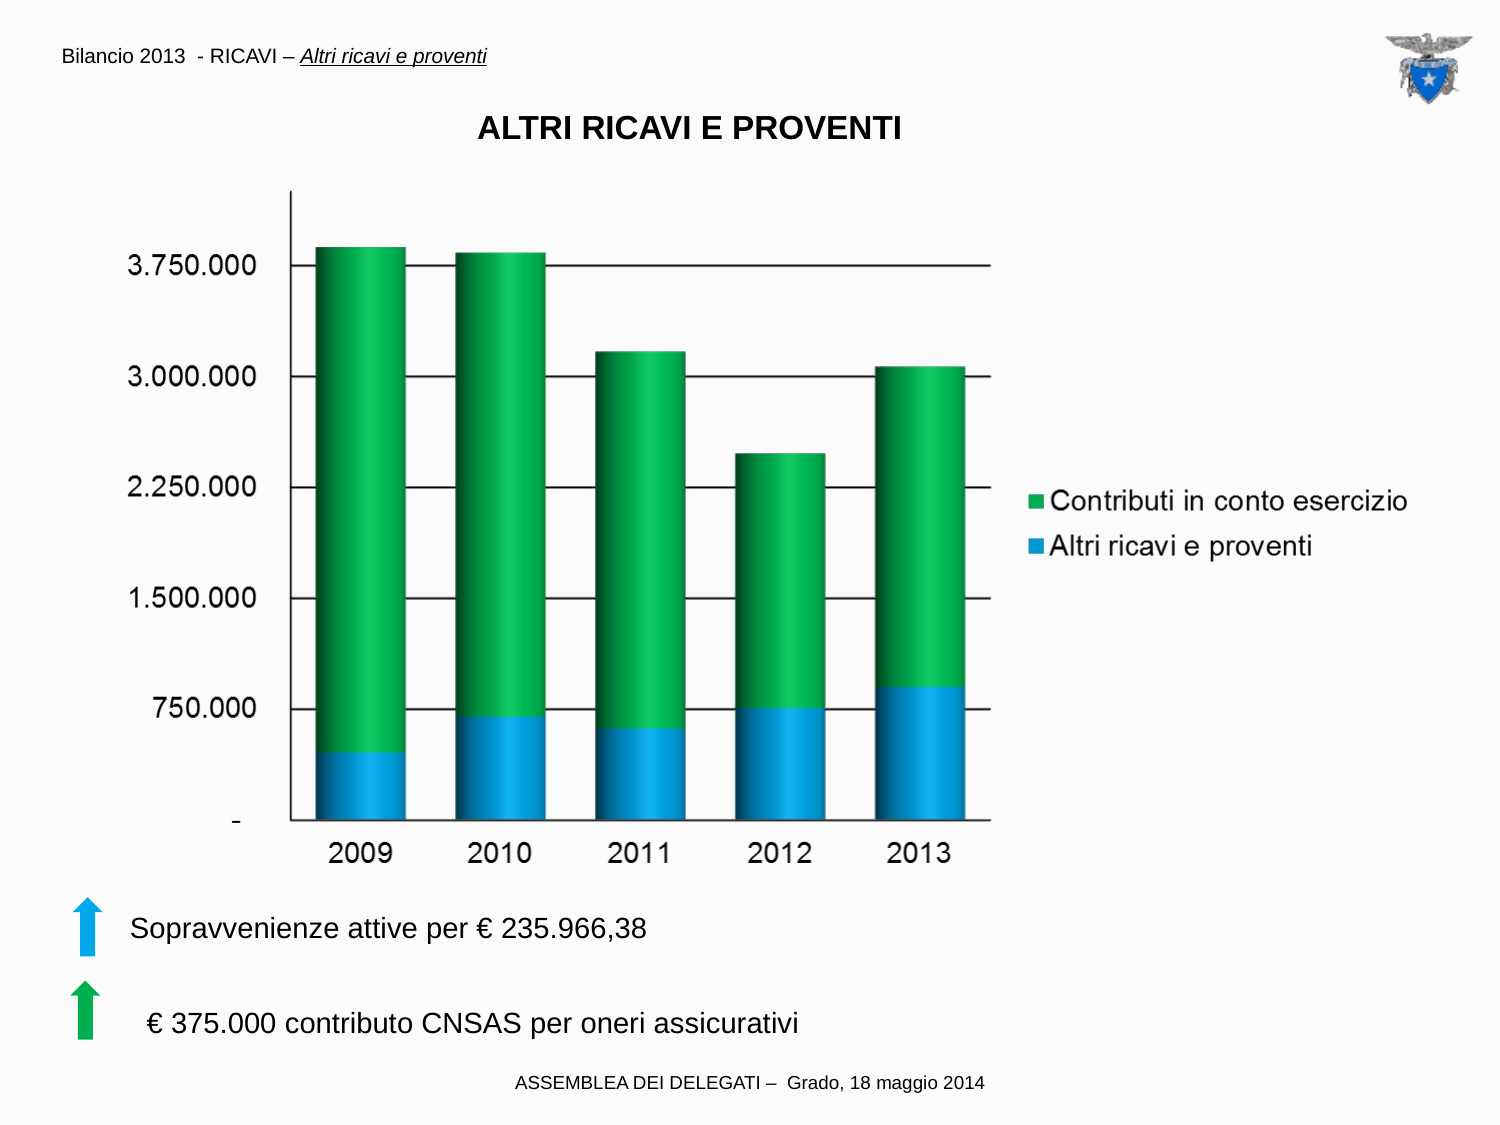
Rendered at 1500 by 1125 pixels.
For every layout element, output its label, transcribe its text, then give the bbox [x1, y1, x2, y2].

text_box ASSEMBLEA DEI DELEGATI – Grado, 18 maggio 2014 [262, 1062, 1238, 1101]
text_box Sopravvenienze attive per € 235.966,38 [115, 901, 1453, 952]
text_box [70, 980, 101, 1040]
picture [1382, 29, 1477, 112]
text_box € 375.000 contributo CNSAS per oneri assicurativi [114, 997, 1311, 1048]
text_box Bilancio 2013 - RICAVI – Altri ricavi e proventi [46, 35, 715, 76]
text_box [93, 152, 1439, 895]
text_box [72, 897, 103, 957]
text_box ALTRI RICAVI E PROVENTI [199, 105, 1180, 147]
